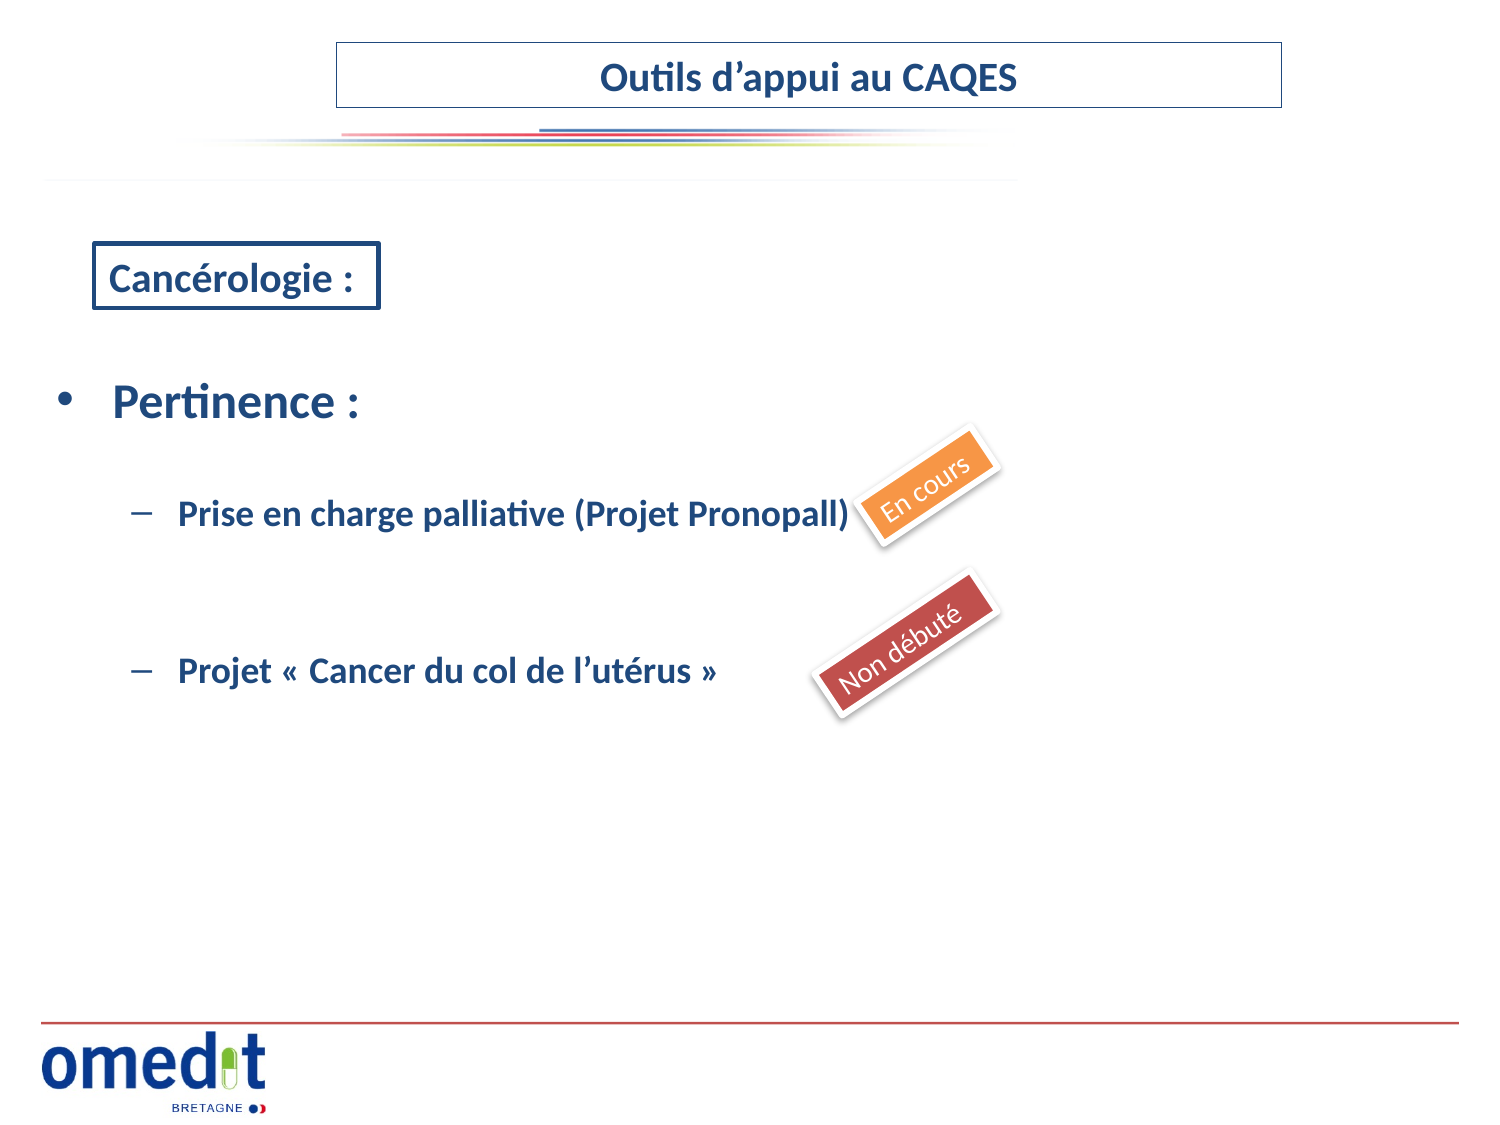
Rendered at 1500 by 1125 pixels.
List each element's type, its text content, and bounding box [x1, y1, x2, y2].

picture [40, 1031, 266, 1118]
text_box Non débuté [811, 567, 1001, 719]
text_box En cours [853, 423, 1001, 547]
text_box Cancérologie : [92, 241, 381, 310]
picture [40, 66, 1460, 182]
text_box Outils d’appui au CAQES [336, 42, 1282, 64]
text_box Pertinence : Prise en charge palliative (Projet Pronopall) Projet « Cancer du col de l’utérus » [41, 360, 1459, 728]
